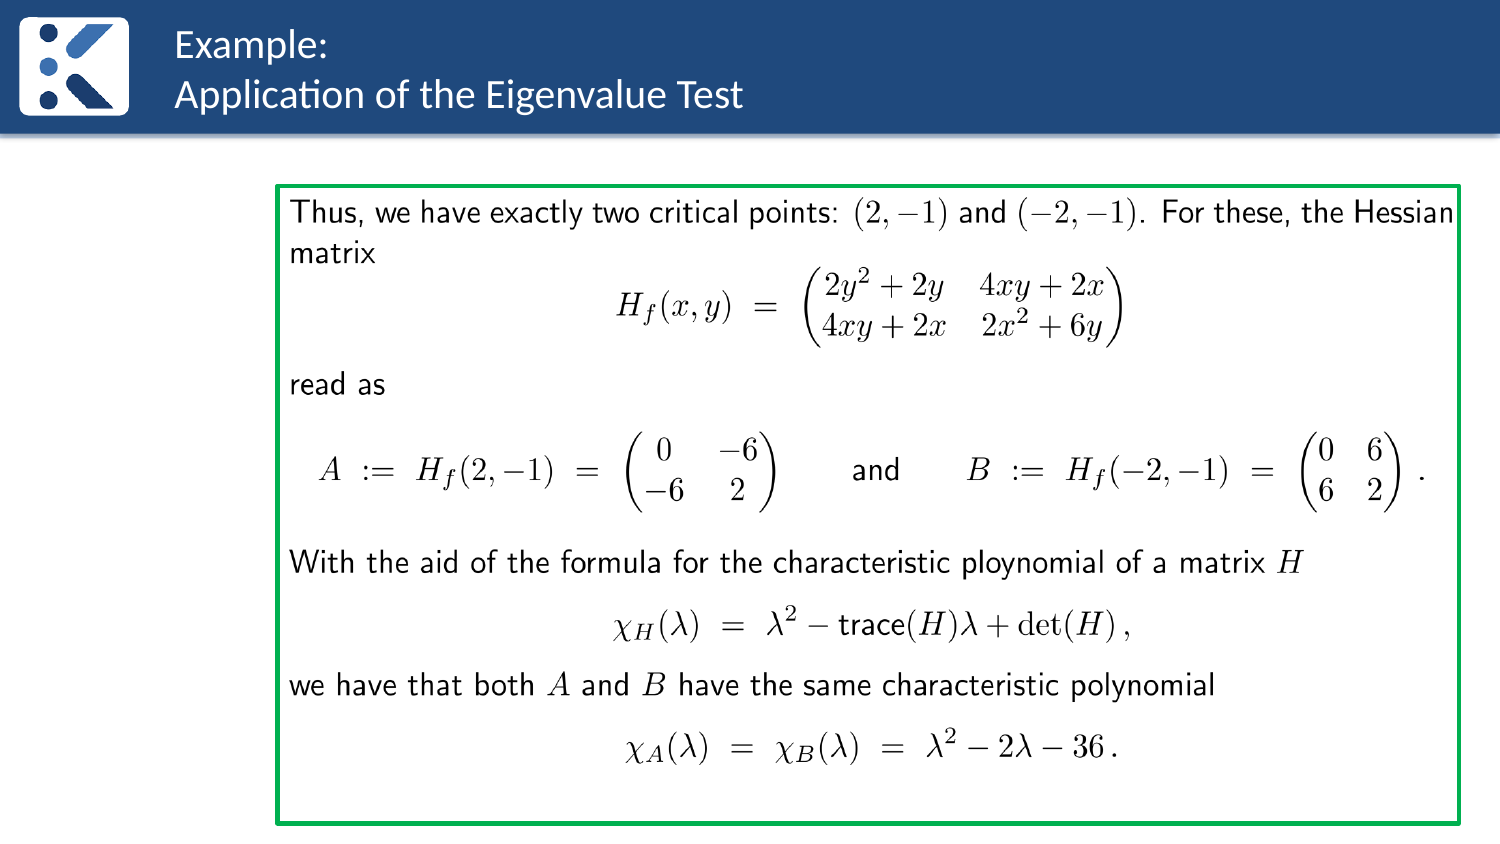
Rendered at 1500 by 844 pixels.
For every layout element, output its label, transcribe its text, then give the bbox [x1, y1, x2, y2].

picture [288, 197, 1453, 765]
title Example: Application of the Eigenvalue Test [159, 8, 1483, 126]
picture [27, 18, 122, 115]
text_box [275, 184, 1461, 826]
